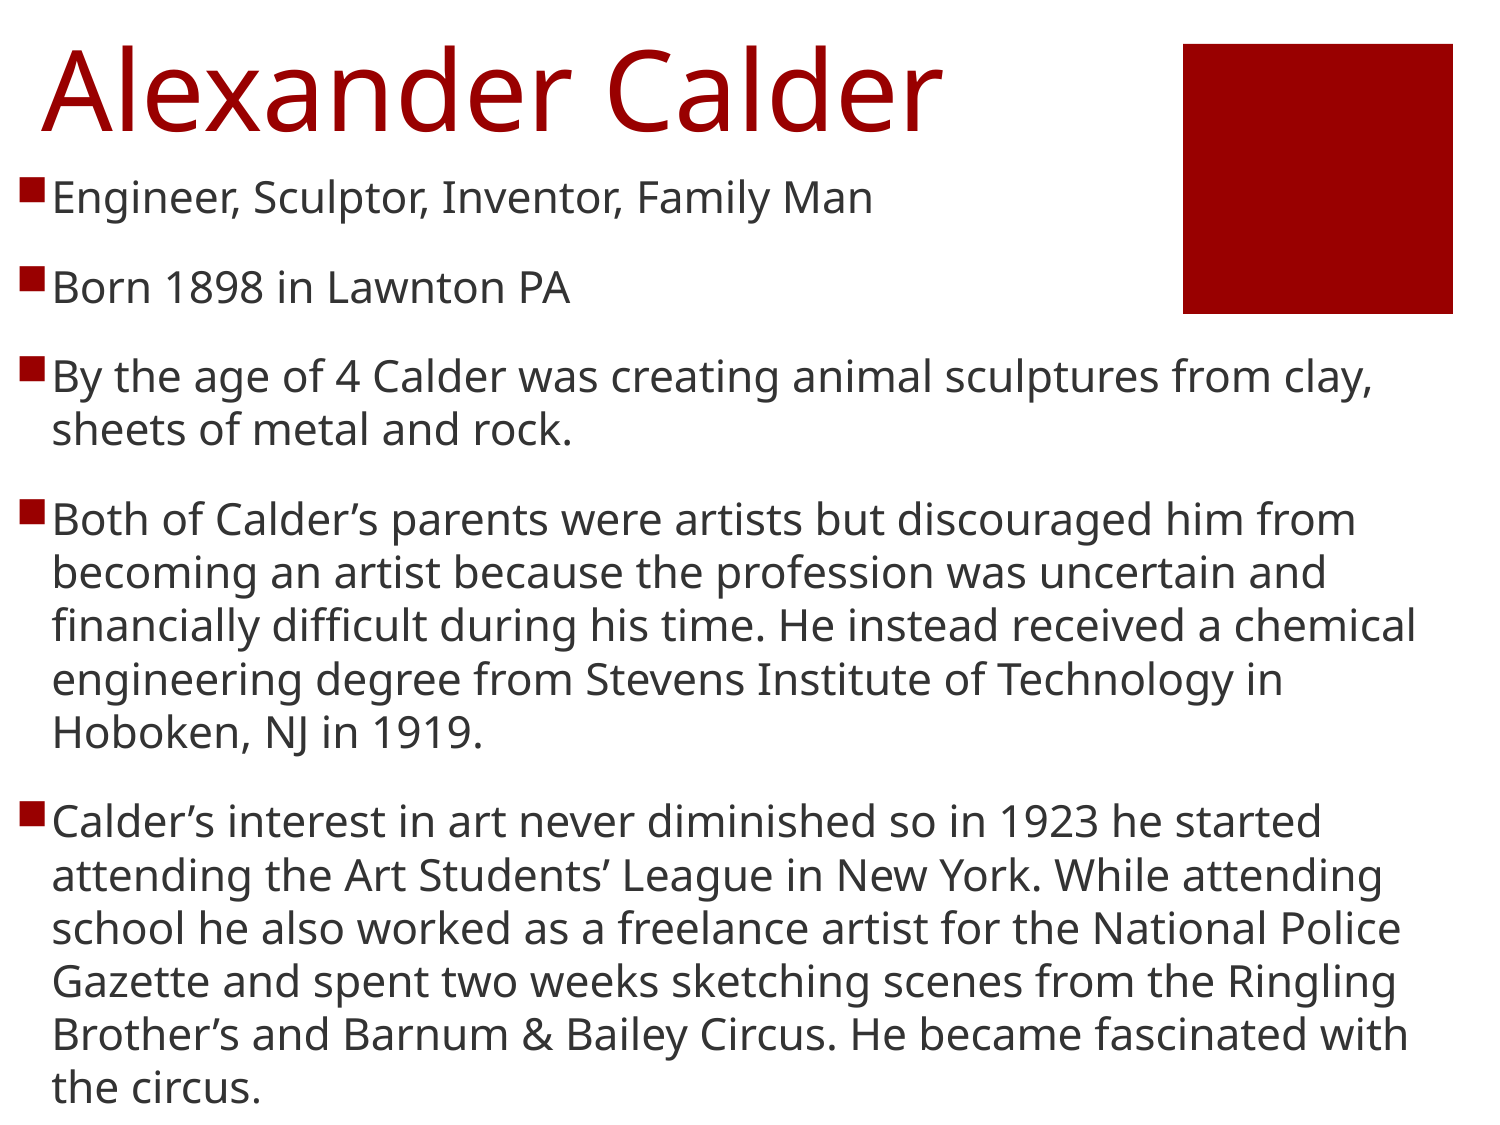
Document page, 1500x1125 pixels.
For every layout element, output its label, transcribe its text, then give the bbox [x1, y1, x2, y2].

list Engineer, Sculptor, Inventor, Family Man Born 1898 in Lawnton PA By the age of 4 Calder was creating animal sculptures from clay, sheets of metal and rock. Both of Calder’s parents were artists but discouraged him from becoming an artist because the profession was uncertain and financially difficult during his time. He instead received a chemical engineering degree from Stevens Institute of Technology in Hoboken, NJ in 1919. Calder’s interest in art never diminished so in 1923 he started attending the Art Students’ League in New York. While attending school he also worked as a freelance artist for the National Police Gazette and spent two weeks sketching scenes from the Ringling Brother’s and Barnum & Bailey Circus. He became fascinated with the circus. [0, 161, 1500, 1125]
title Alexander Calder [25, 42, 1094, 161]
